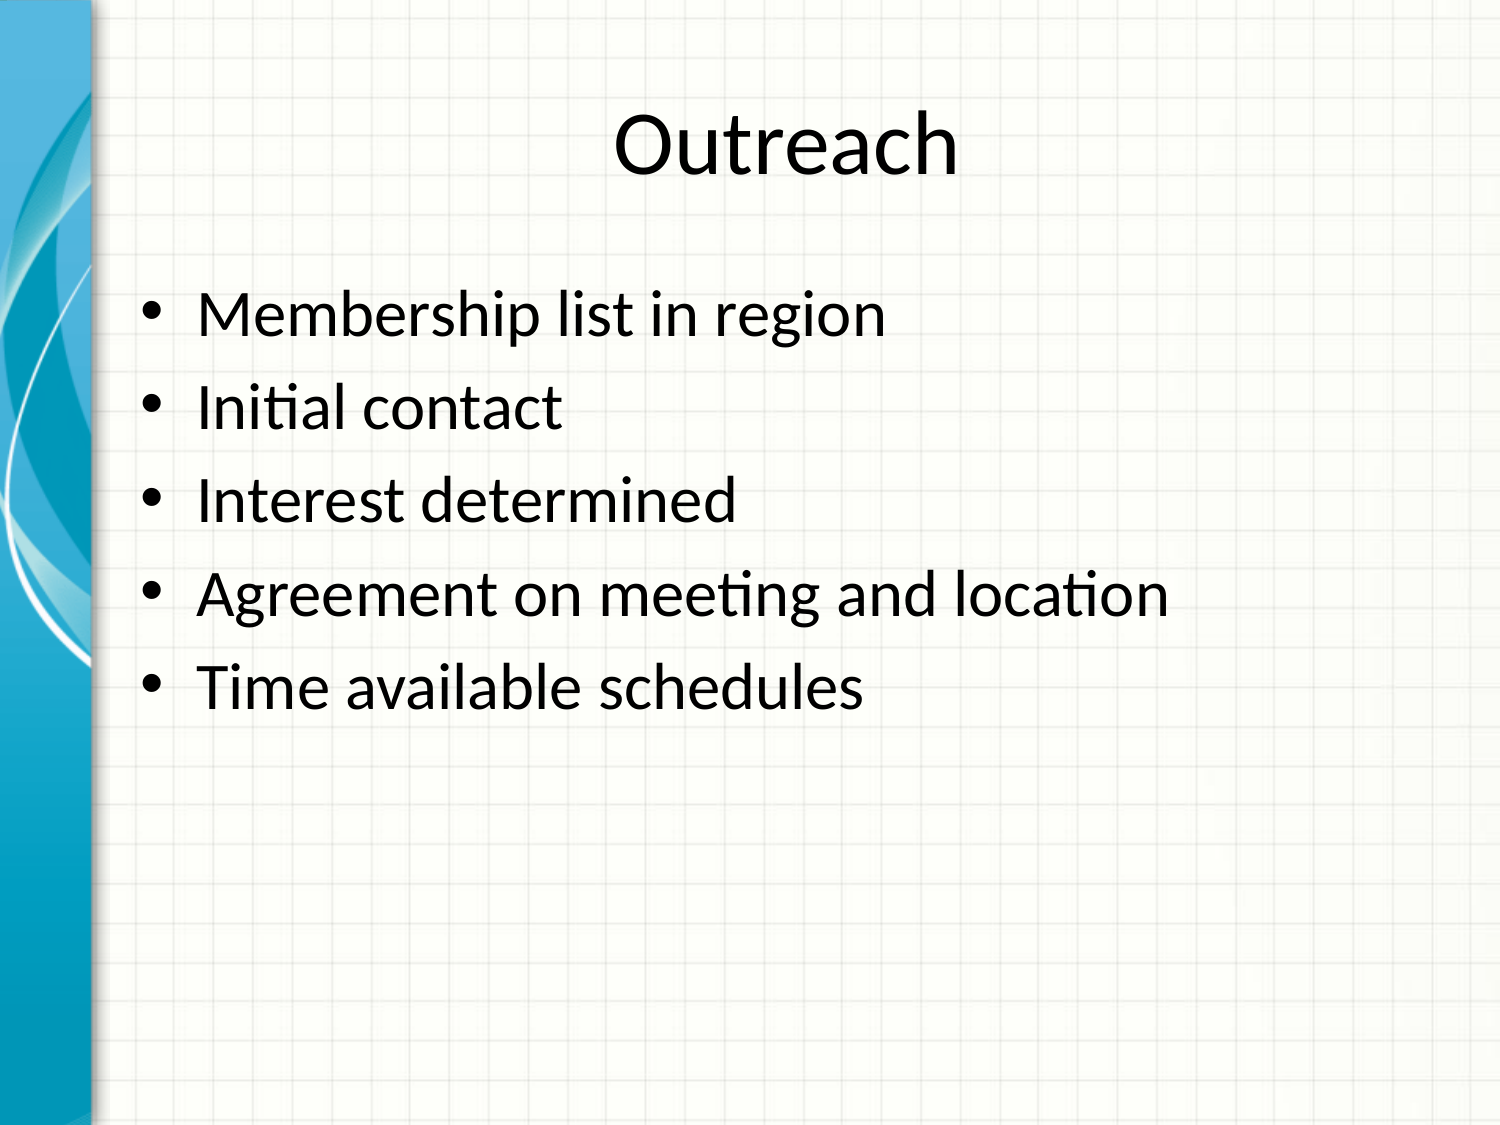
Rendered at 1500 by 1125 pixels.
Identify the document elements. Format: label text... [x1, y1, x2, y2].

list Membership list in region Initial contact Interest determined Agreement on meeting and location Time available schedules [125, 261, 1450, 967]
picture [0, 0, 1500, 1125]
title Outreach [125, 44, 1450, 232]
